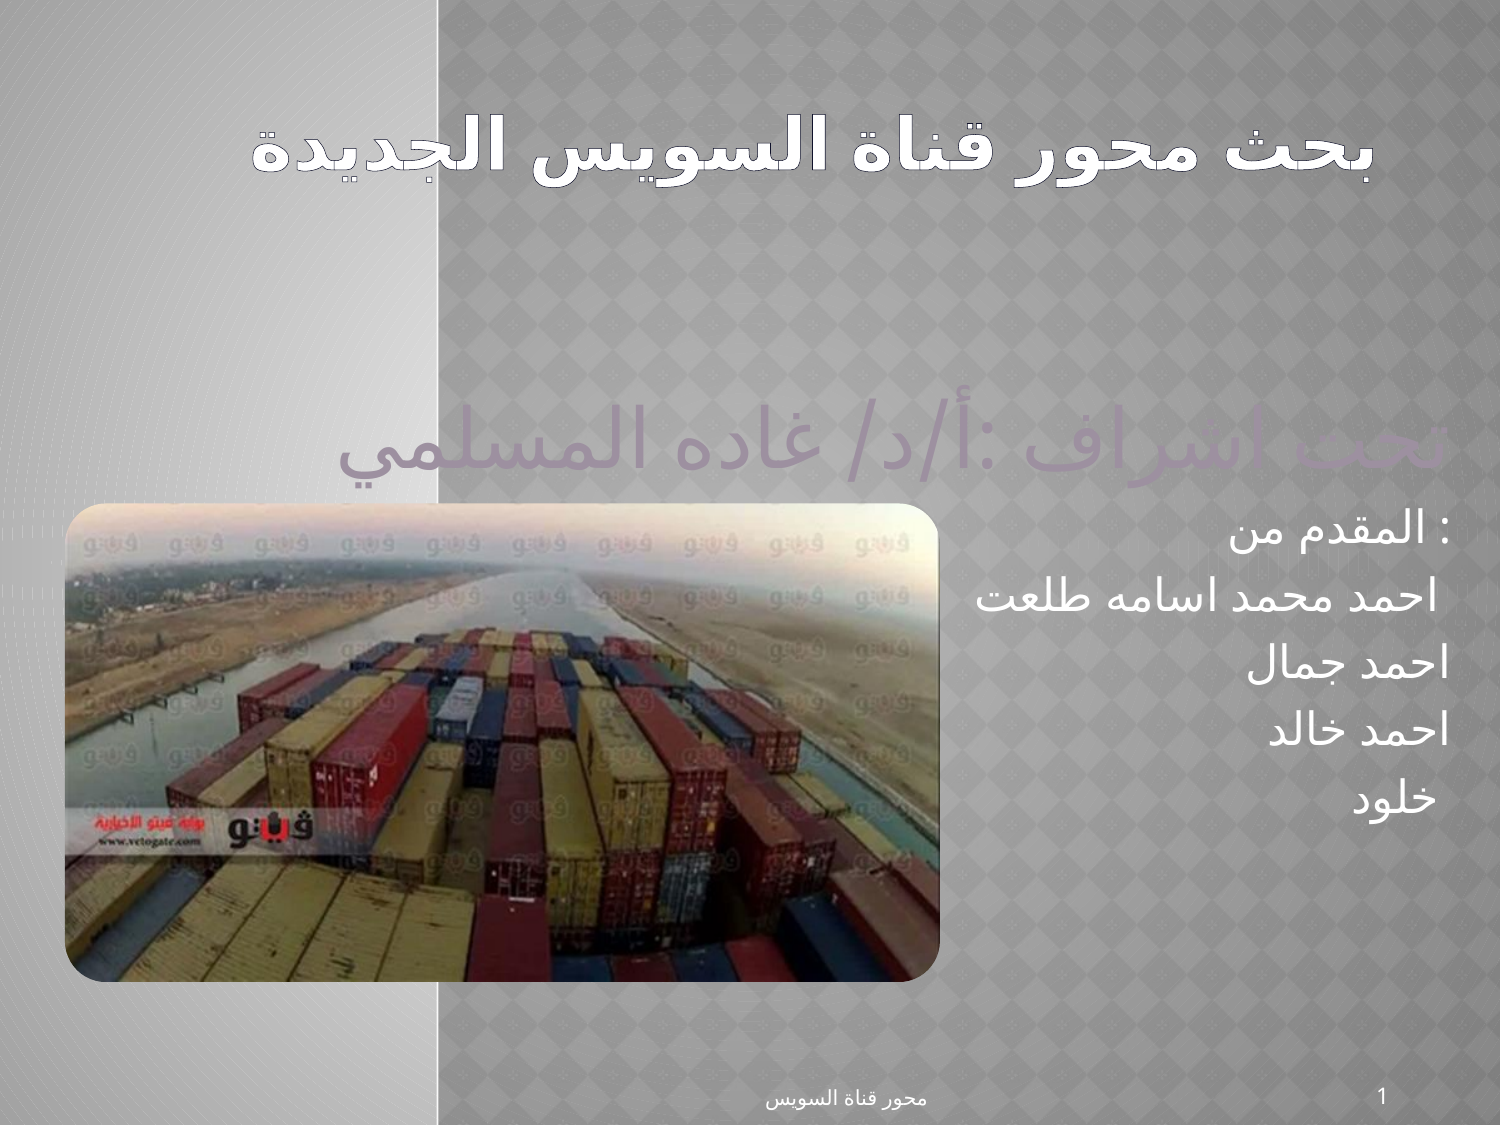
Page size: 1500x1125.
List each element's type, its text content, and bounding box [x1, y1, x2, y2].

picture [64, 503, 941, 983]
footer محور قناة السويس [462, 1075, 943, 1114]
subtitle تحت اشراف :أ/د/ غاده المسلمي المقدم من : احمد محمد اسامه طلعت احمد جمال احمد خالد خلود [301, 385, 1459, 882]
slide_number 1 [1292, 1075, 1390, 1113]
title بحث محور قناة السويس الجديدة [112, 42, 1388, 185]
